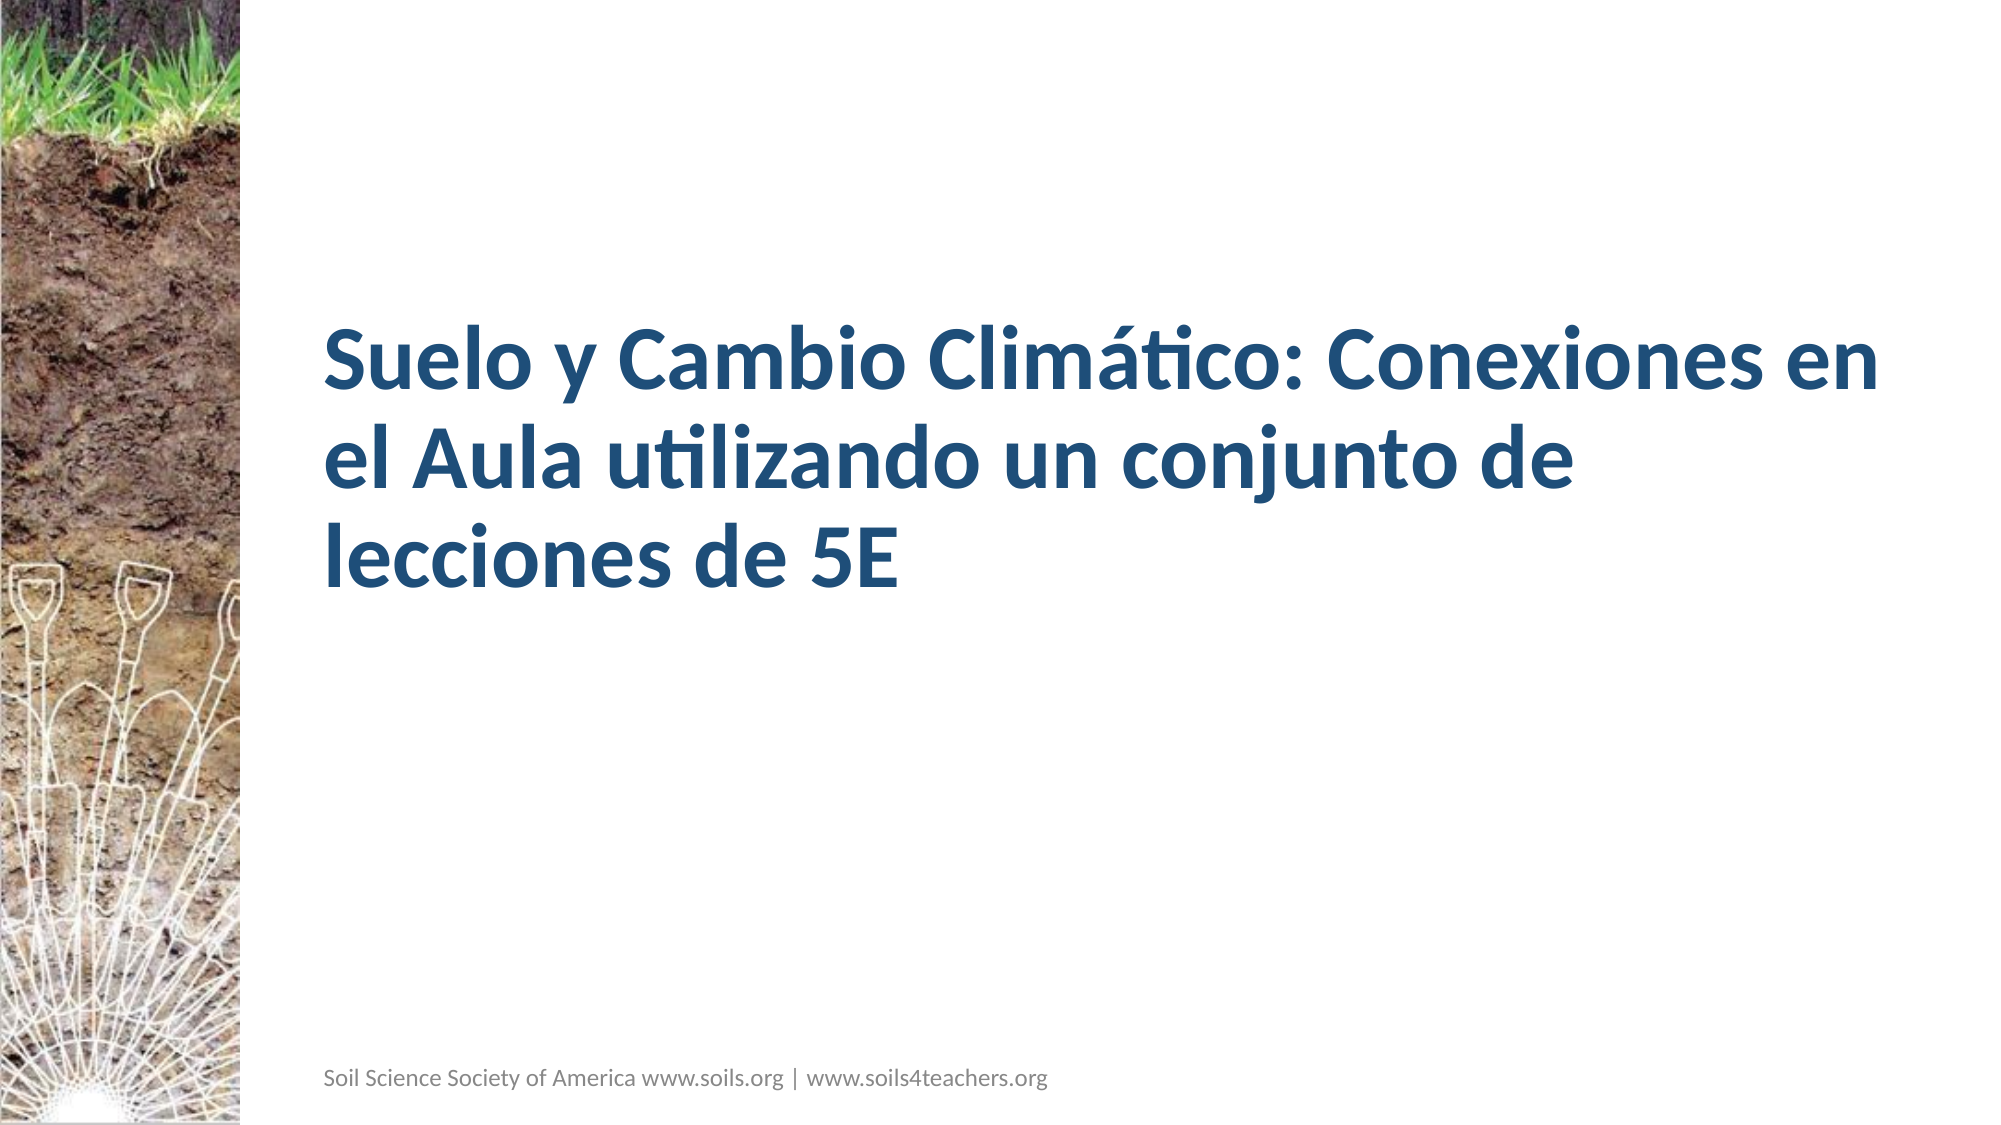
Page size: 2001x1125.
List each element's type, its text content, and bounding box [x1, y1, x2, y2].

slide_number Soil Science Society of America www.soils.org | www.soils4teachers.org [308, 1051, 1307, 1102]
title Suelo y Cambio Climático: Conexiones en el Aula utilizando un conjunto de lecciones de 5E [308, 297, 1958, 622]
picture [0, 0, 240, 1125]
